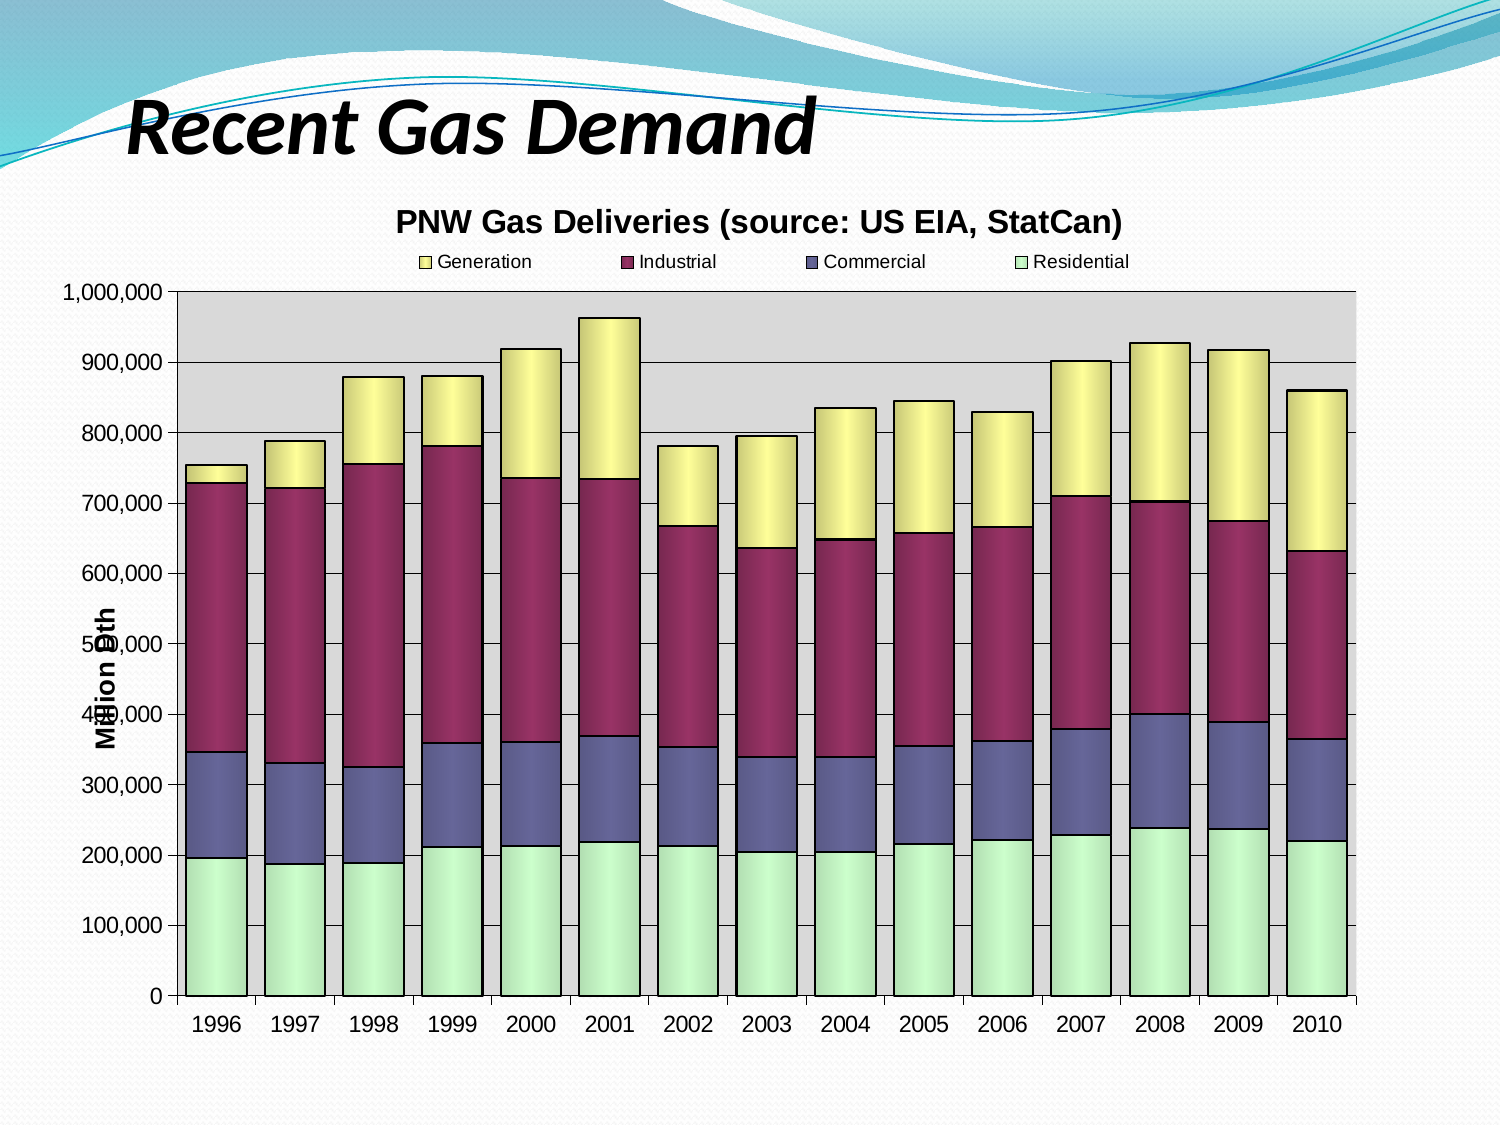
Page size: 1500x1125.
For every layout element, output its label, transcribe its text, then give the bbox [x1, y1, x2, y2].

chart [62, 168, 1469, 1125]
title Recent Gas Demand [124, 74, 1401, 168]
